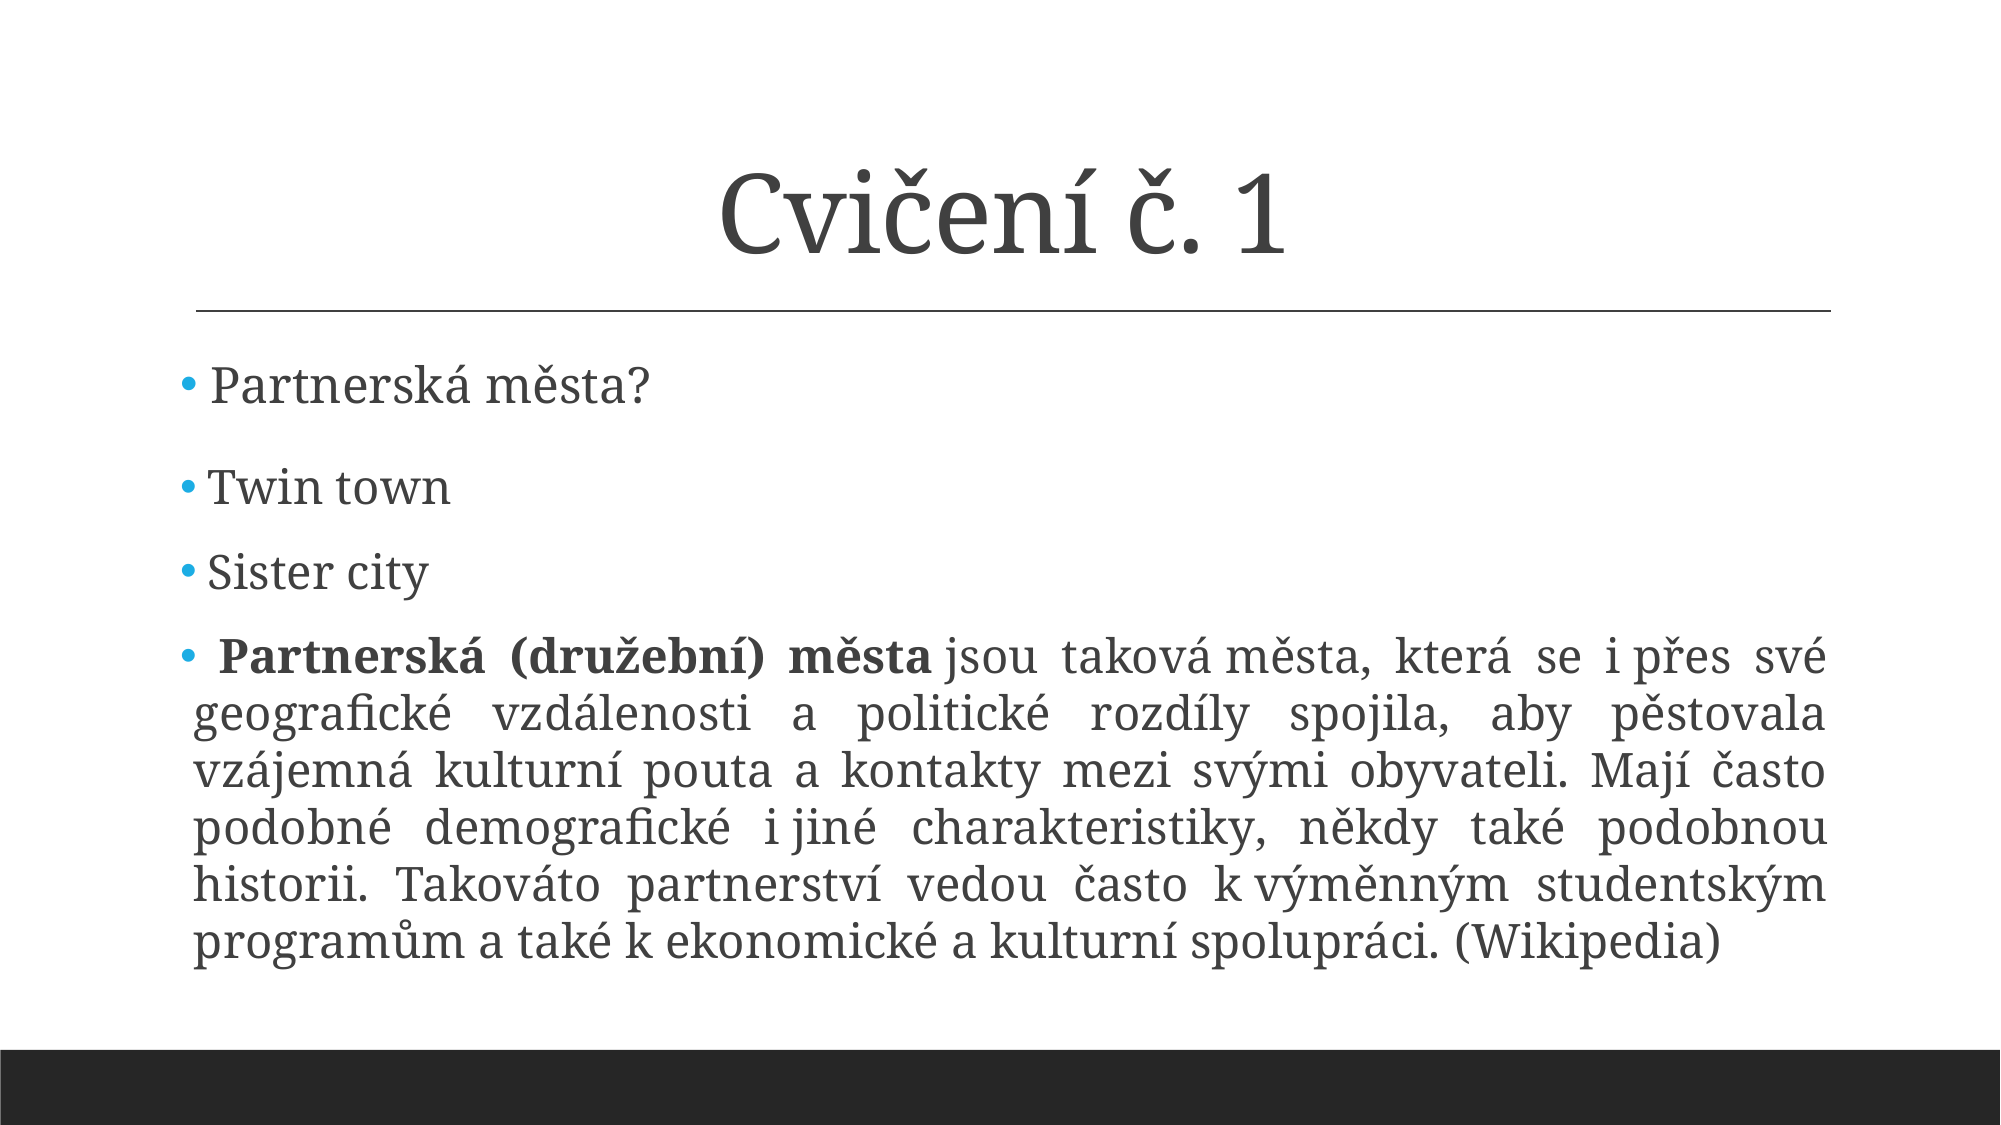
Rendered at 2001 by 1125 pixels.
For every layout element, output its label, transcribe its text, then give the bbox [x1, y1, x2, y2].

text_box Twin town Sister city Partnerská (družební) města jsou taková města, která se i přes své geografické vzdálenosti a politické rozdíly spojila, aby pěstovala vzájemná kulturní pouta a kontakty mezi svými obyvateli. Mají často podobné demografické i jiné charakteristiky, někdy také podobnou historii. Takováto partnerství vedou často k výměnným studentským programům a také k ekonomické a kulturní spolupráci. (Wikipedia) [179, 449, 1830, 985]
list Partnerská města? [180, 345, 1830, 432]
title Cvičení č. 1 [180, 47, 1830, 285]
